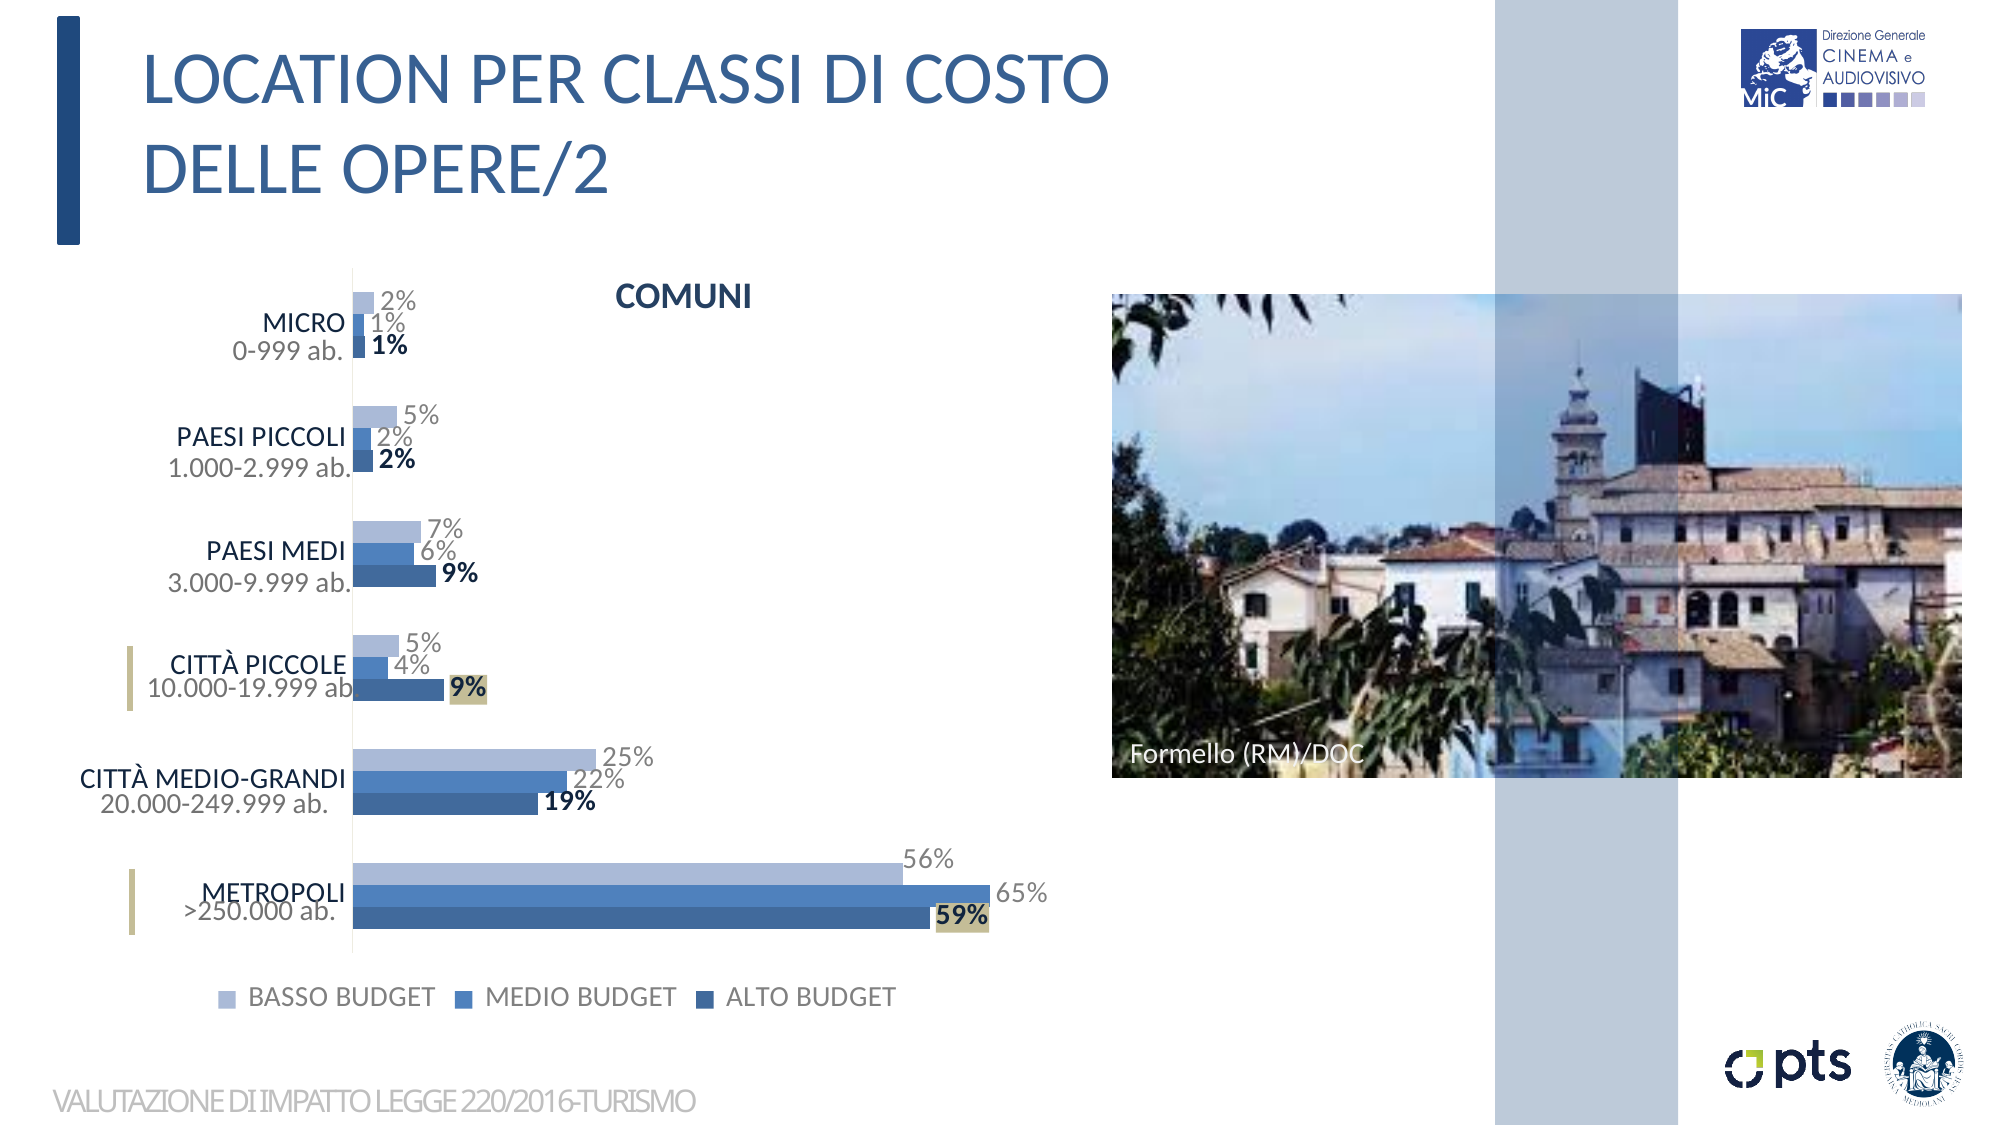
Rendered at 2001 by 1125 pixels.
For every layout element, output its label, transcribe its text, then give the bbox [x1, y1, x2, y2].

text_box LOCATION PER CLASSI DI COSTO DELLE OPERE/2 [127, 21, 1162, 216]
picture [1112, 294, 1962, 778]
text_box [57, 16, 80, 245]
text_box [1493, 0, 1680, 292]
text_box [1493, 787, 1680, 1125]
picture [1741, 28, 1925, 108]
picture [1724, 1039, 1851, 1088]
chart [58, 251, 1056, 1022]
footer VALUTAZIONE DI IMPATTO LEGGE 220/2016-TURISMO [50, 1074, 1129, 1125]
picture [1883, 1021, 1967, 1108]
